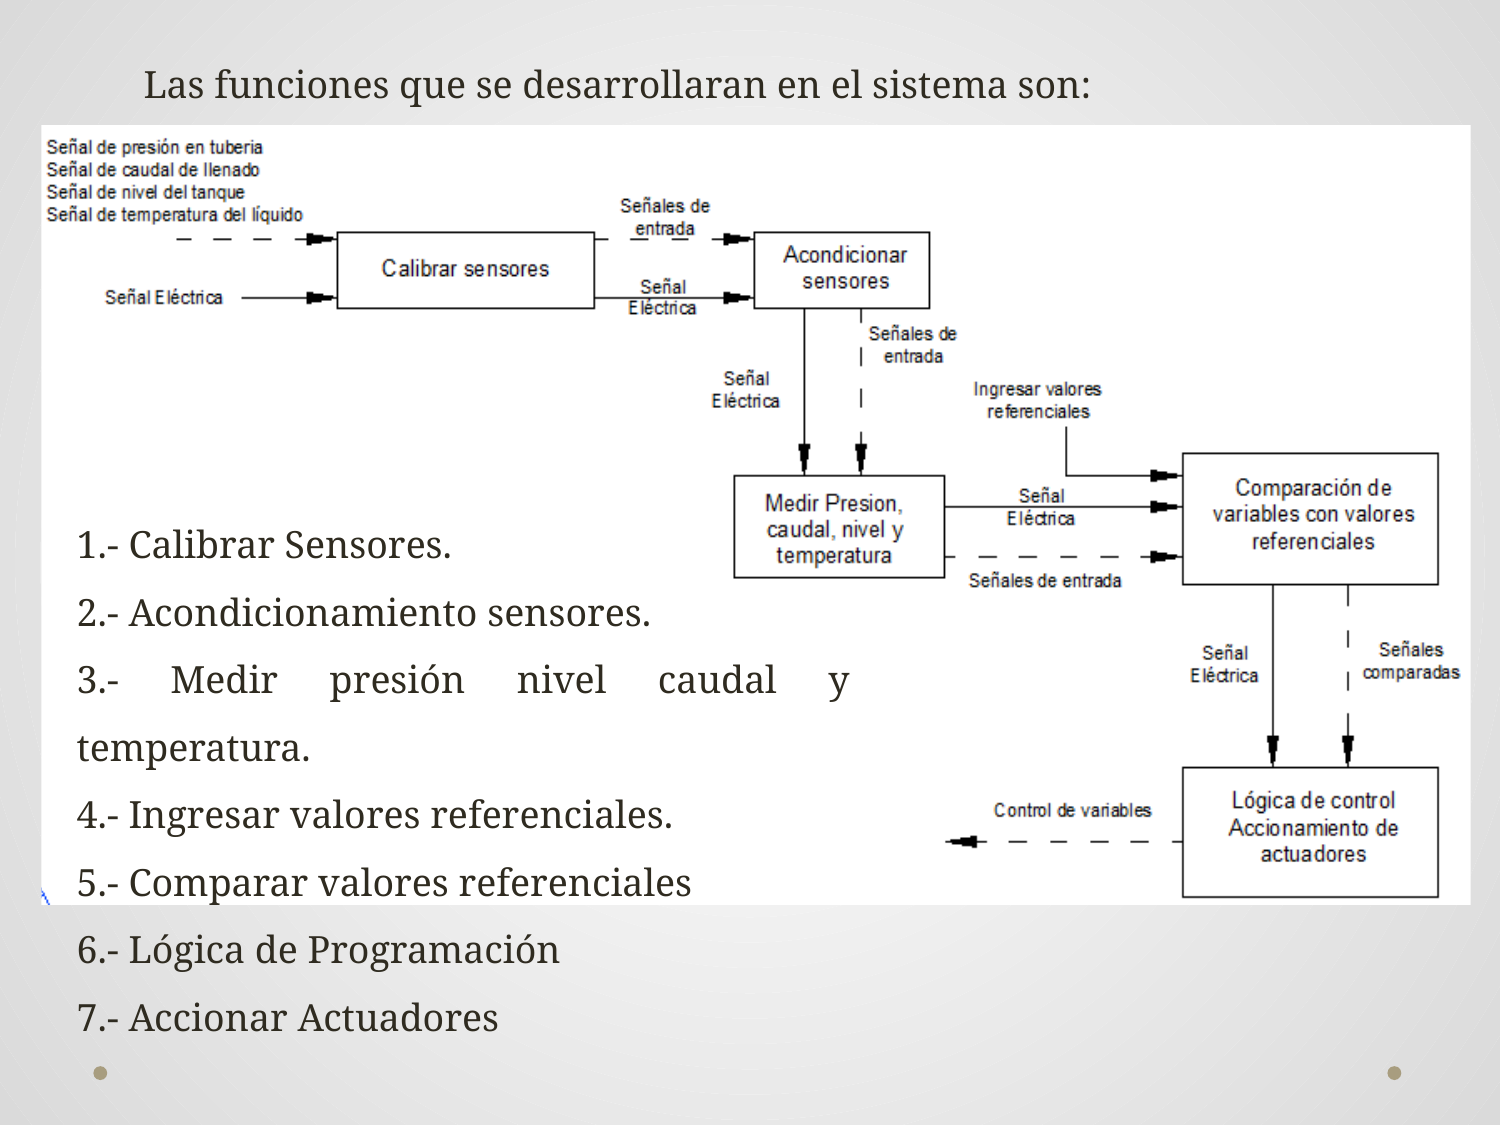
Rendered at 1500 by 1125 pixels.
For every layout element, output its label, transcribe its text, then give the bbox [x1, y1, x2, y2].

picture [41, 125, 1471, 906]
text_box Las funciones que se desarrollaran en el sistema son: [128, 30, 1181, 114]
text_box 1.- Calibrar Sensores. 2.- Acondicionamiento sensores. 3.- Medir presión nivel caudal y temperatura. 4.- Ingresar valores referenciales. 5.- Comparar valores referenciales 6.- Lógica de Programación 7.- Accionar Actuadores [61, 914, 866, 1047]
